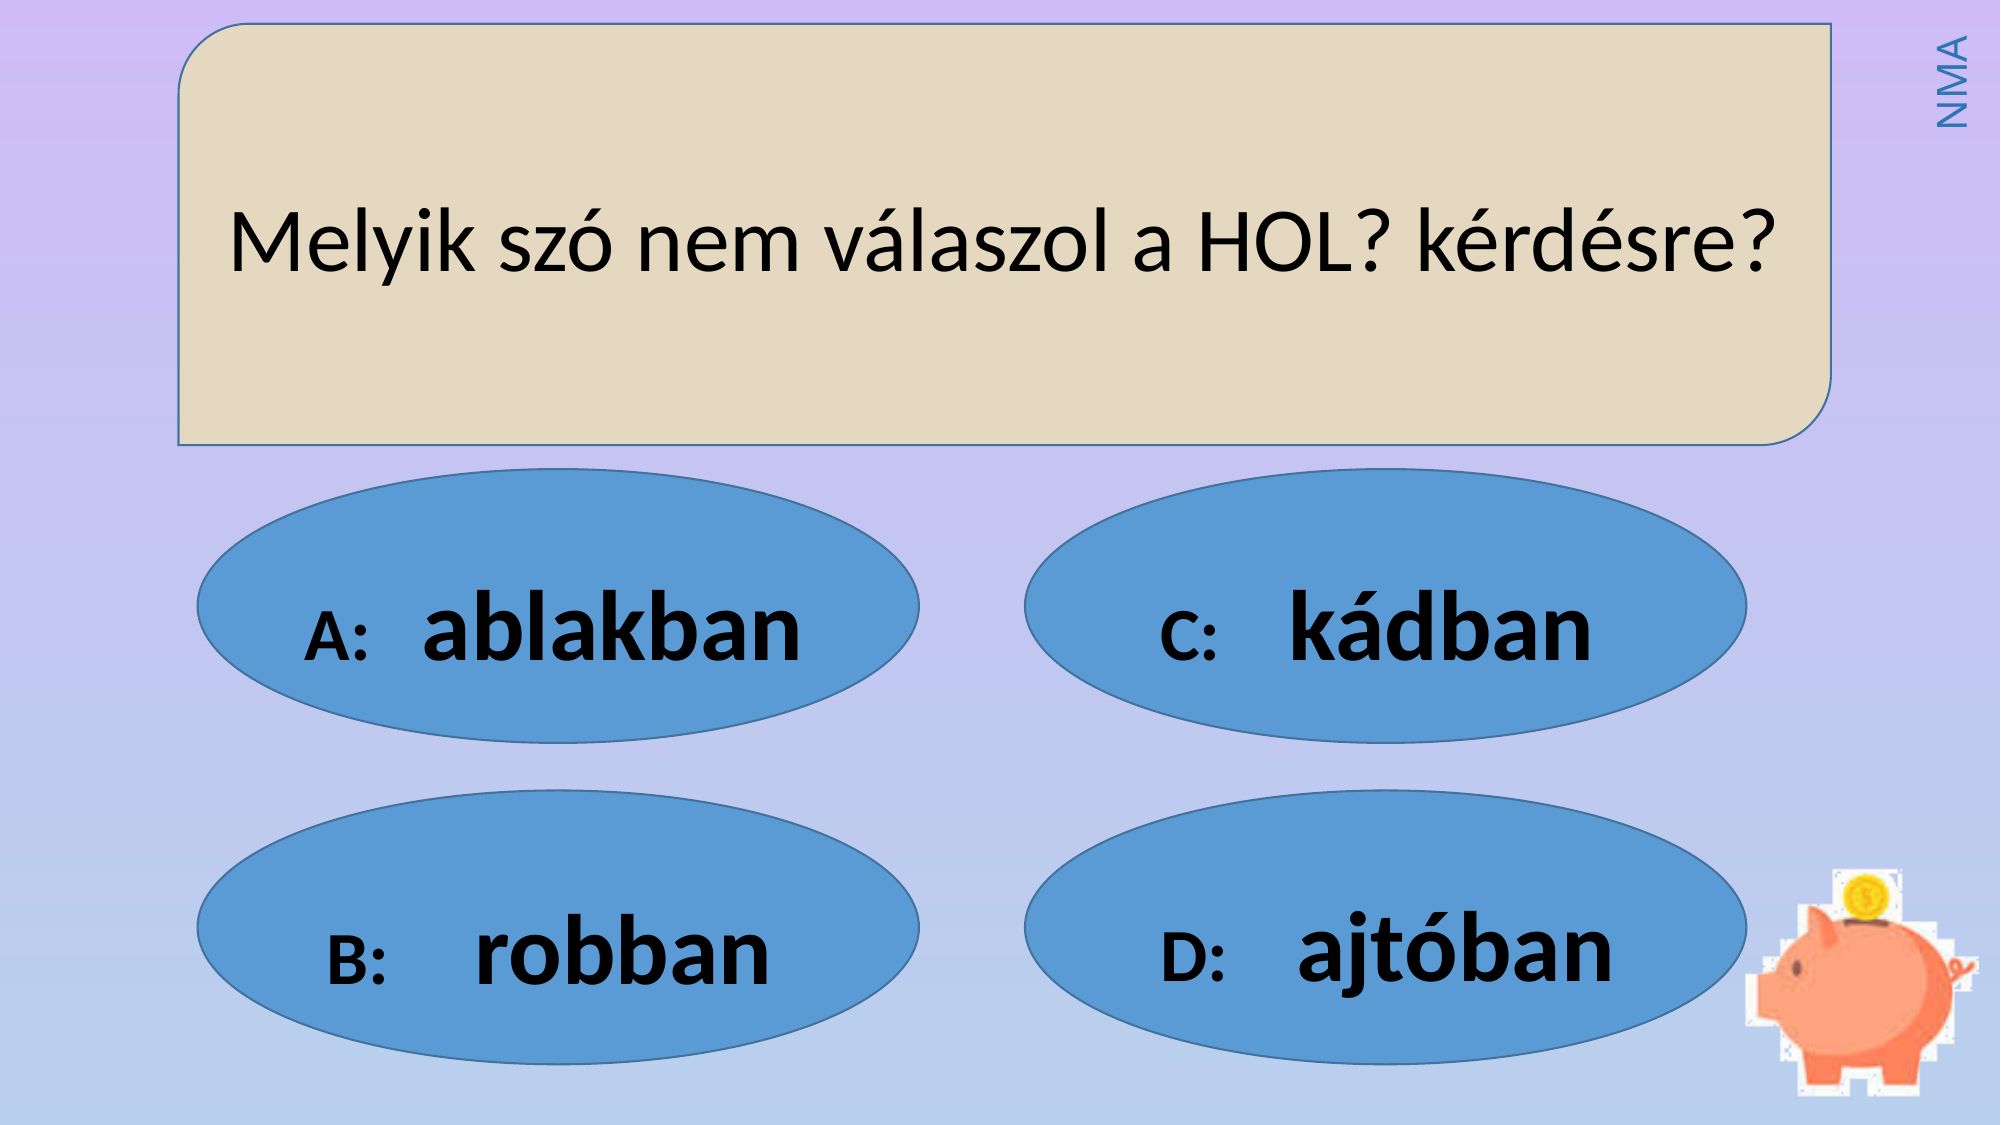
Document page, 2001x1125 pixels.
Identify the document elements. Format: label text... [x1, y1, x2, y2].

text_box [1023, 789, 1732, 1066]
text_box C: kádban [1136, 552, 1610, 688]
text_box Melyik szó nem válaszol a HOL? kérdésre? [177, 22, 1832, 447]
text_box [1023, 468, 1748, 744]
text_box NMA [1917, 20, 1983, 147]
text_box [196, 789, 920, 1066]
text_box [196, 468, 920, 744]
picture [1732, 861, 1979, 1099]
text_box B: robban [311, 876, 788, 1012]
text_box D: ajtóban [1137, 874, 1631, 1010]
text_box A: ablakban [281, 552, 819, 688]
